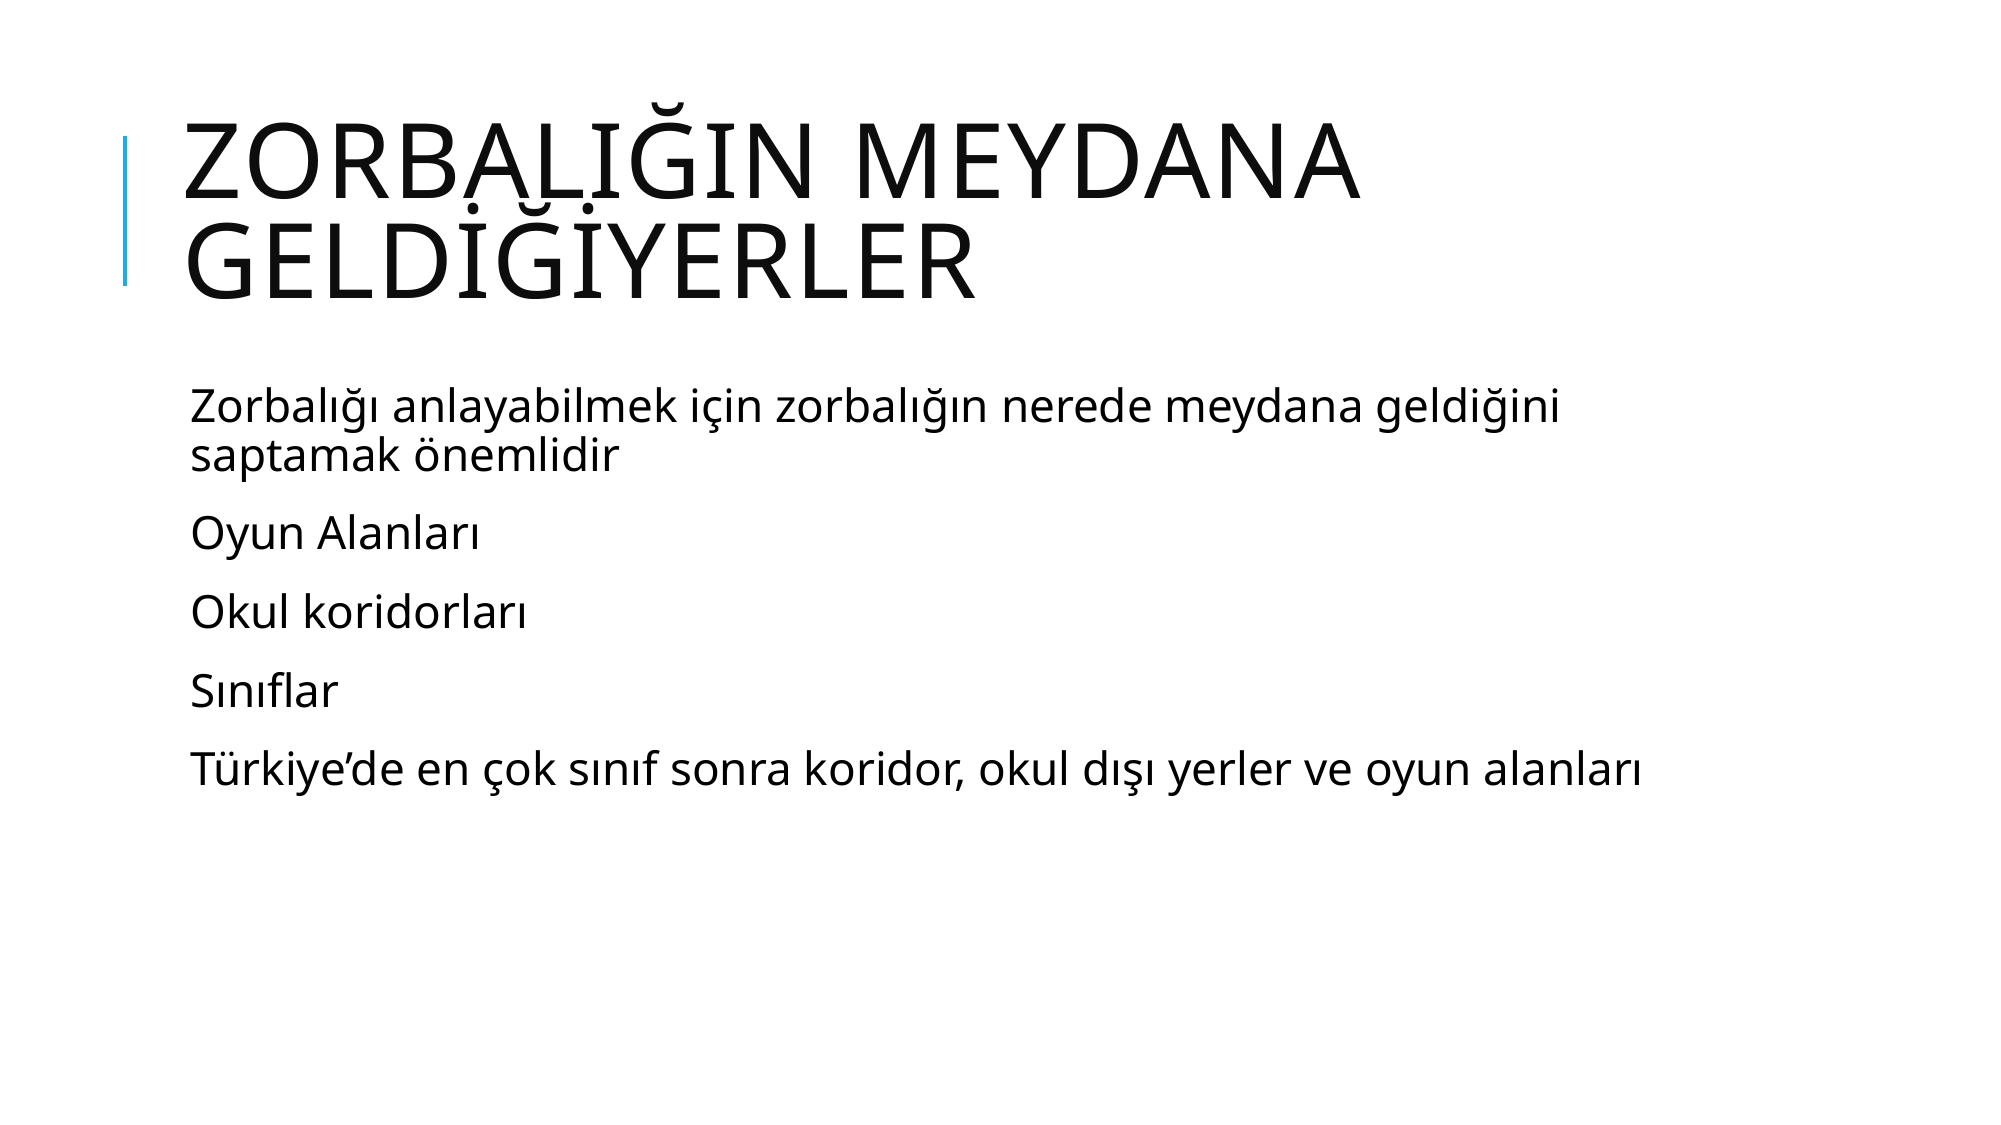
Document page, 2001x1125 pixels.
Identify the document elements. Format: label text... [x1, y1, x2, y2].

title Zorbalığın meydana geldiğiyerler [168, 96, 1763, 342]
list Zorbalığı anlayabilmek için zorbalığın nerede meydana geldiğini saptamak önemlidir Oyun Alanları Okul koridorları Sınıflar Türkiye’de en çok sınıf sonra koridor, okul dışı yerler ve oyun alanları [168, 375, 1763, 1035]
